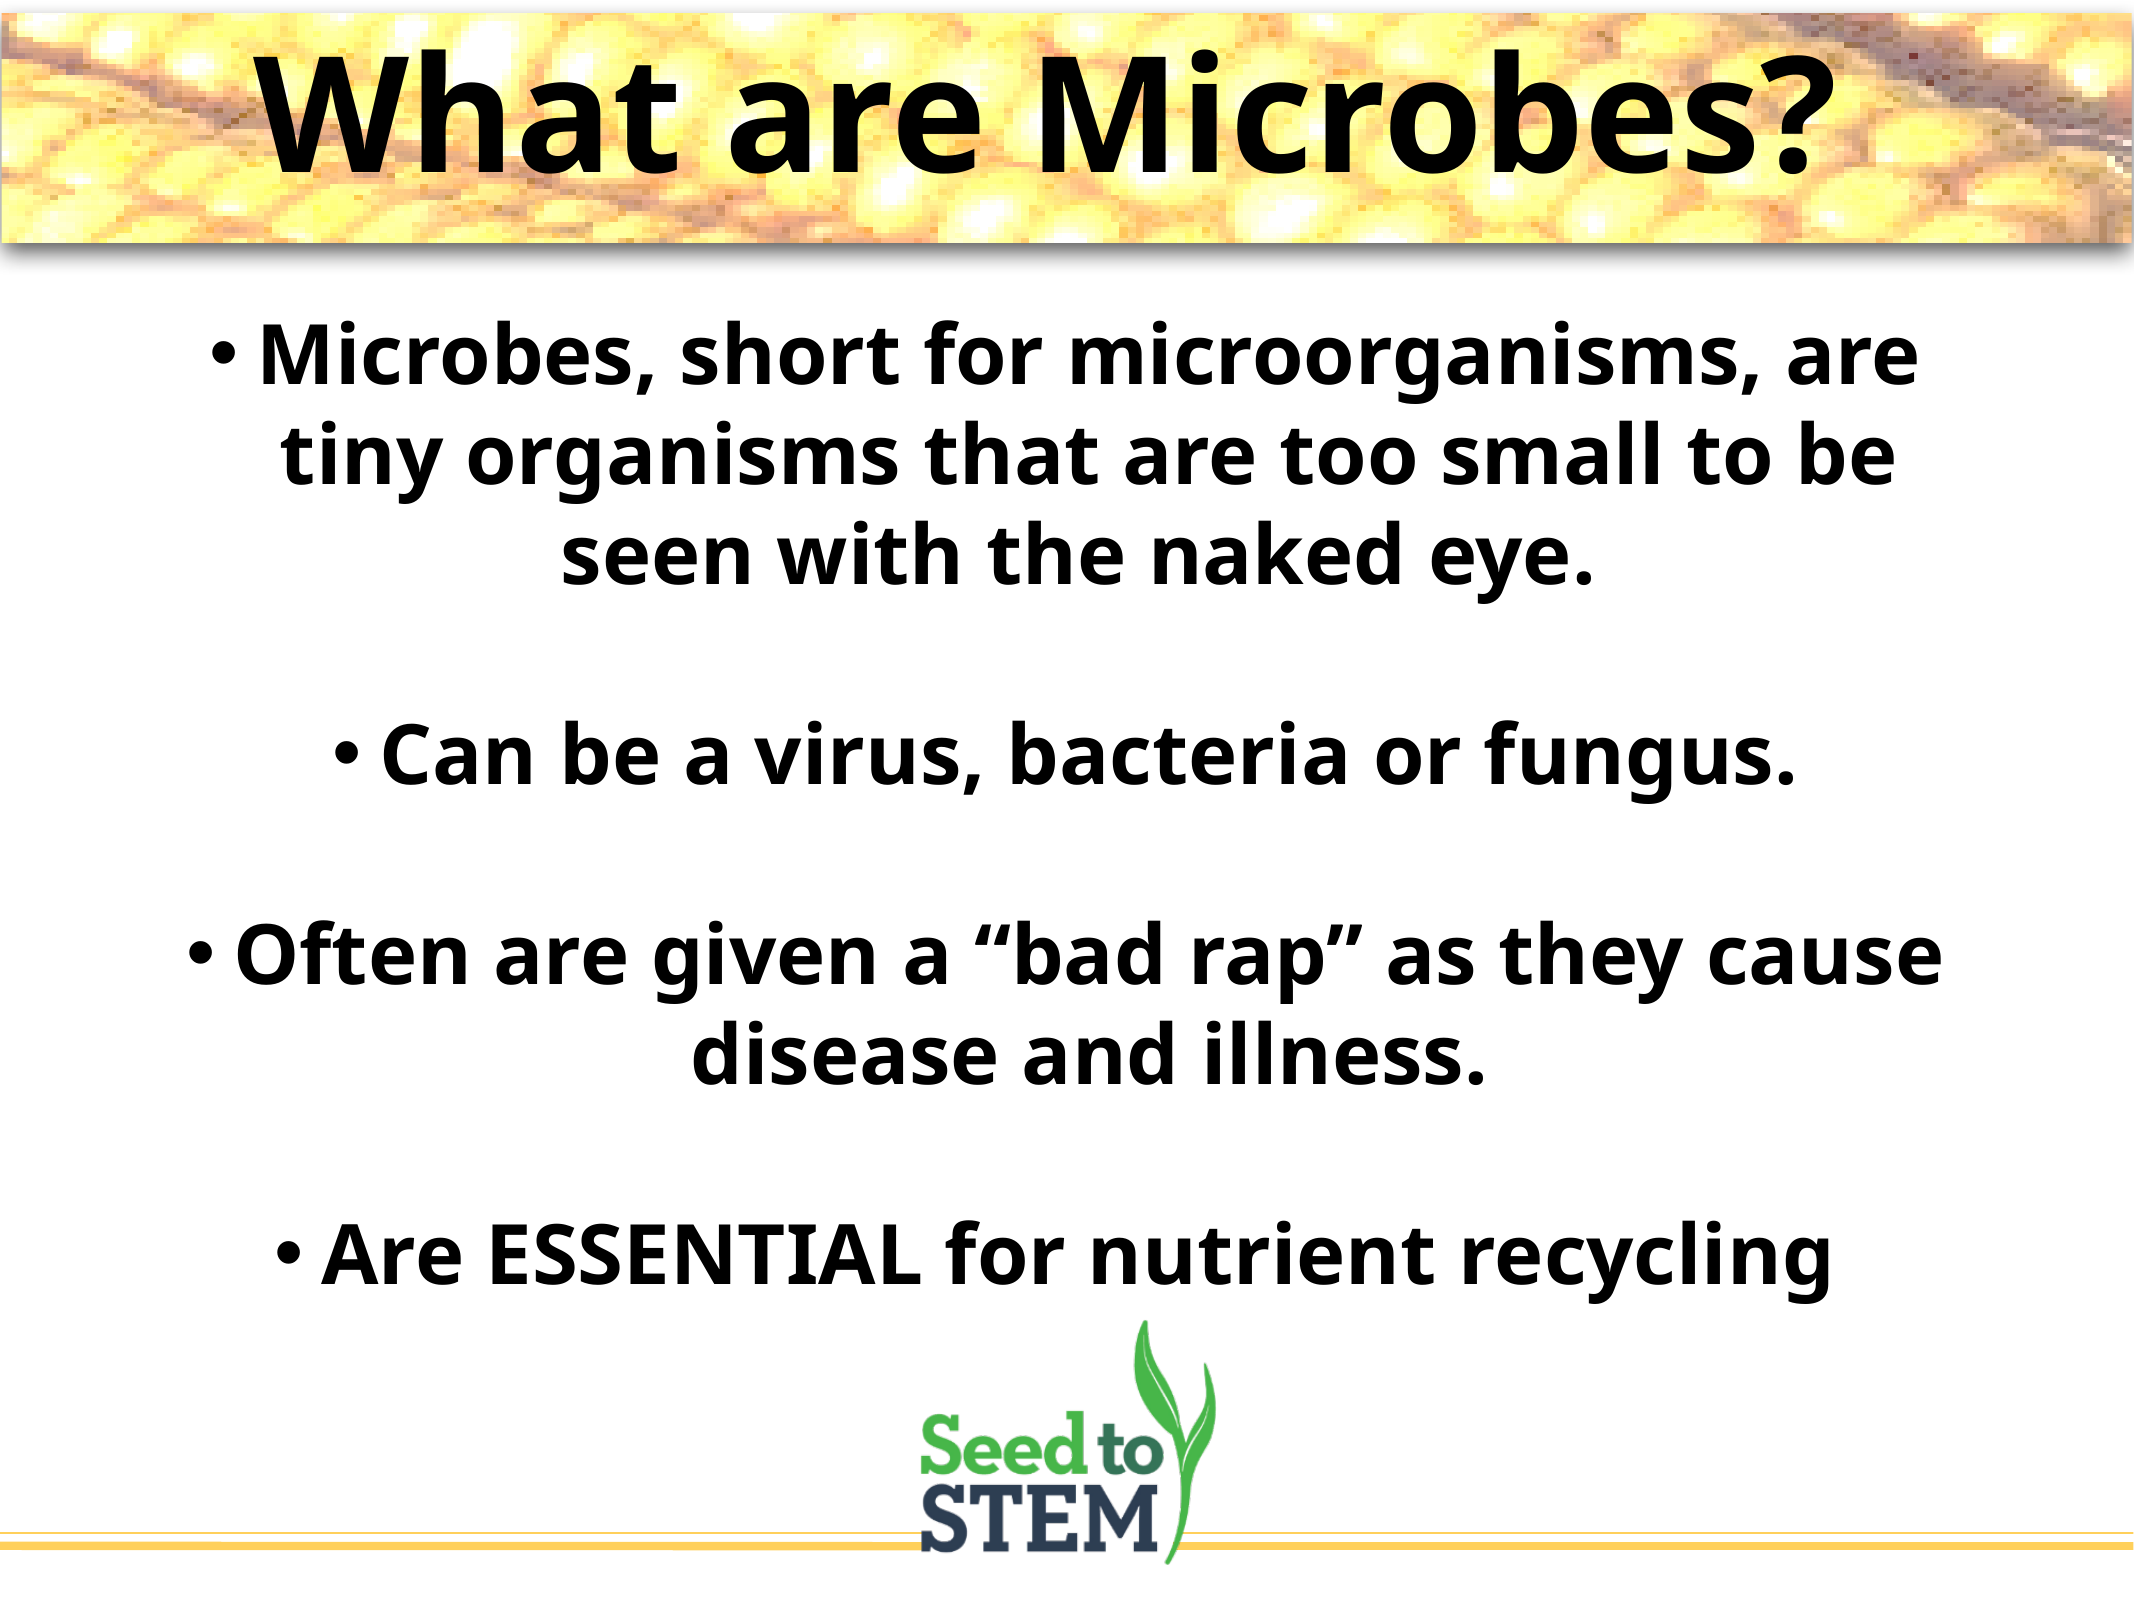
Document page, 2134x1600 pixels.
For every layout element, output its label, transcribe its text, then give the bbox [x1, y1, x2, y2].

picture [920, 1309, 1217, 1581]
picture [1, 13, 2132, 243]
text_box Microbes, short for microorganisms, are tiny organisms that are too small to be seen with the naked eye. Can be a virus, bacteria or fungus. Often are given a “bad rap” as they cause disease and illness. Are ESSENTIAL for nutrient recycling [151, 294, 1982, 1309]
